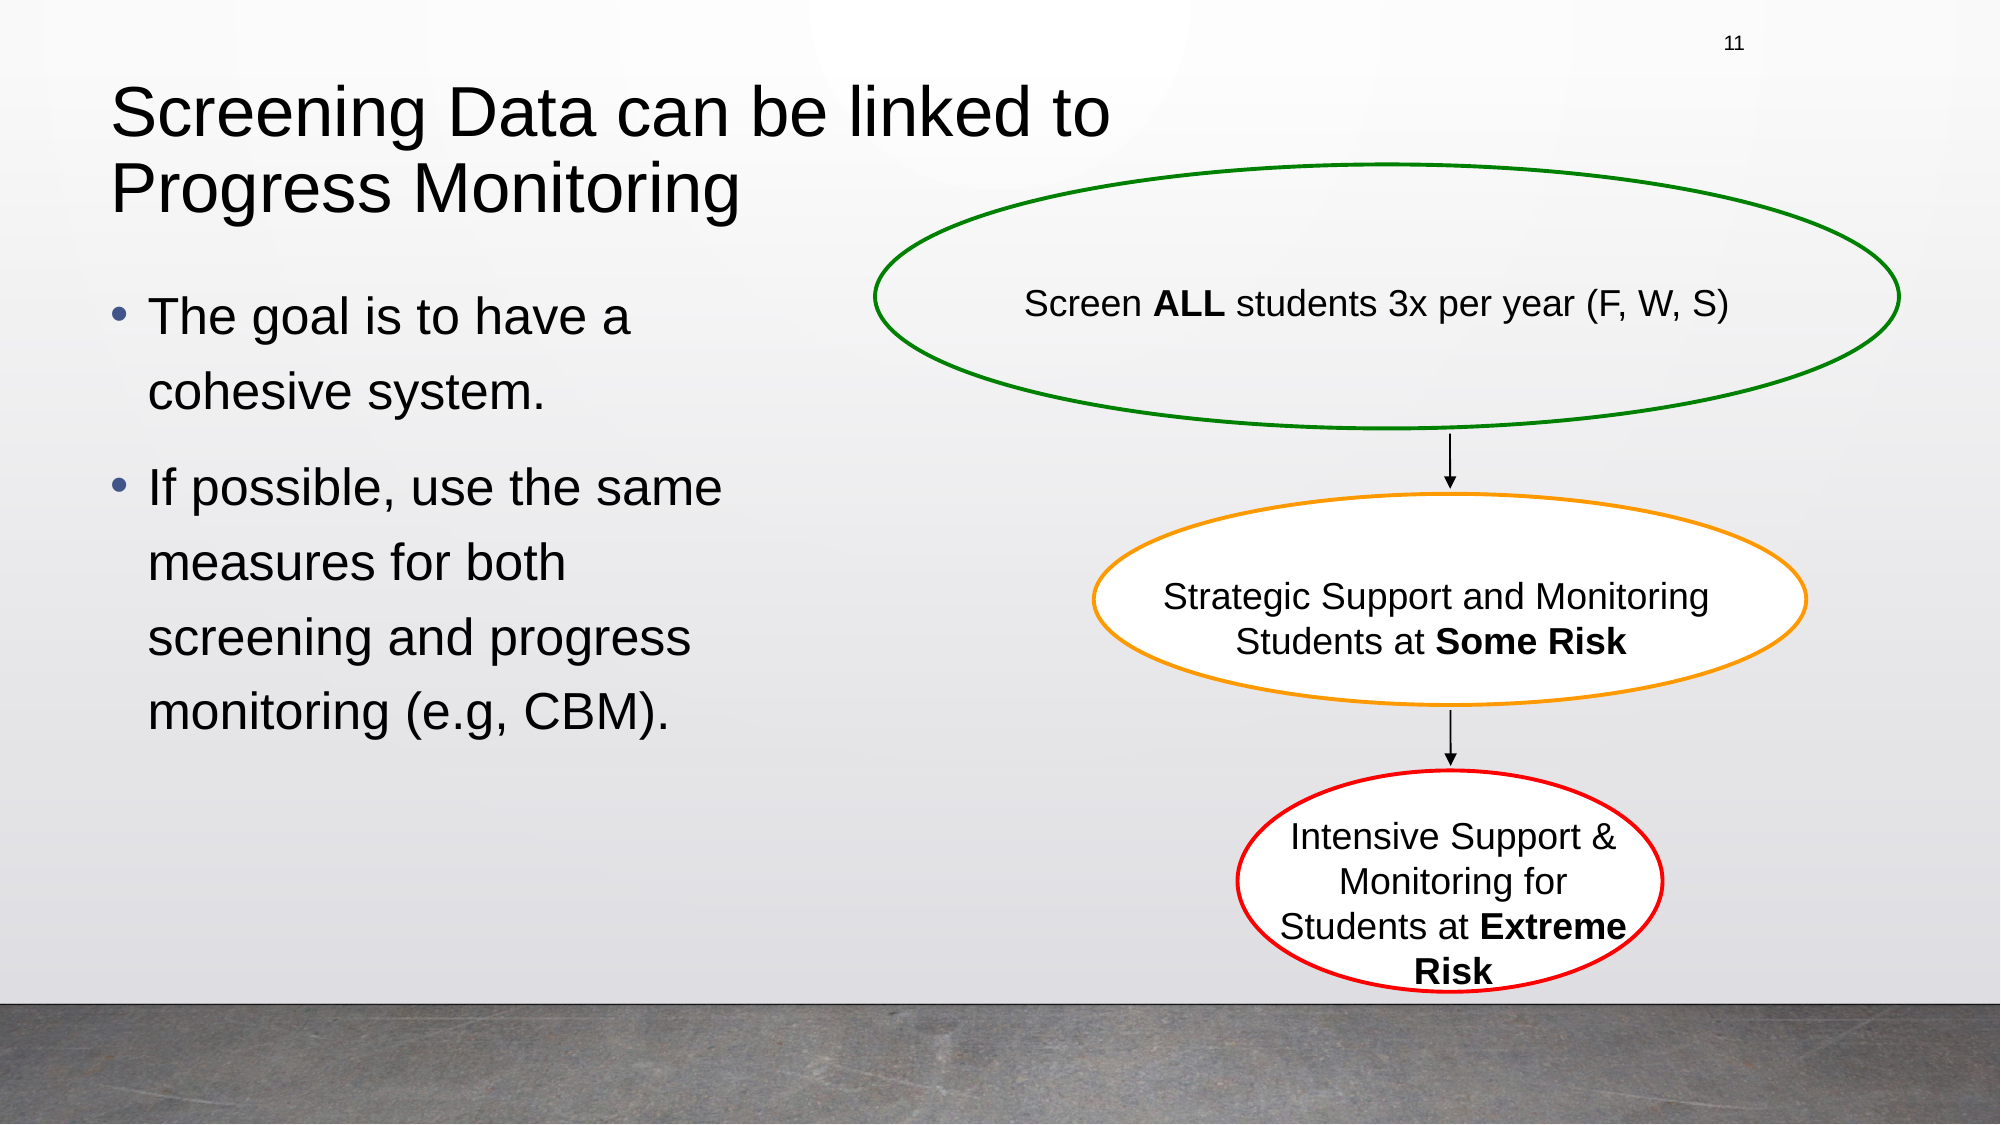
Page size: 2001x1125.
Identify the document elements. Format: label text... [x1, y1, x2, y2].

list The goal is to have a cohesive system. If possible, use the same measures for both screening and progress monitoring (e.g, CBM). [95, 262, 820, 1000]
title Screening Data can be linked to Progress Monitoring [95, 67, 1342, 243]
text_box Intensive Support & Monitoring for Students at Extreme Risk [1247, 804, 1660, 1000]
text_box [1297, 770, 1603, 804]
text_box [1443, 433, 1457, 489]
text_box [1237, 848, 1247, 914]
text_box [1444, 710, 1457, 766]
text_box Strategic Support and Monitoring Students at Some Risk [1162, 571, 1711, 662]
text_box [1093, 493, 1807, 706]
text_box Screen ALL students 3x per year (F, W, S) [1023, 279, 1731, 325]
slide_number 11 [1626, 22, 1760, 106]
picture [0, 1004, 2000, 1124]
text_box [875, 164, 1899, 429]
